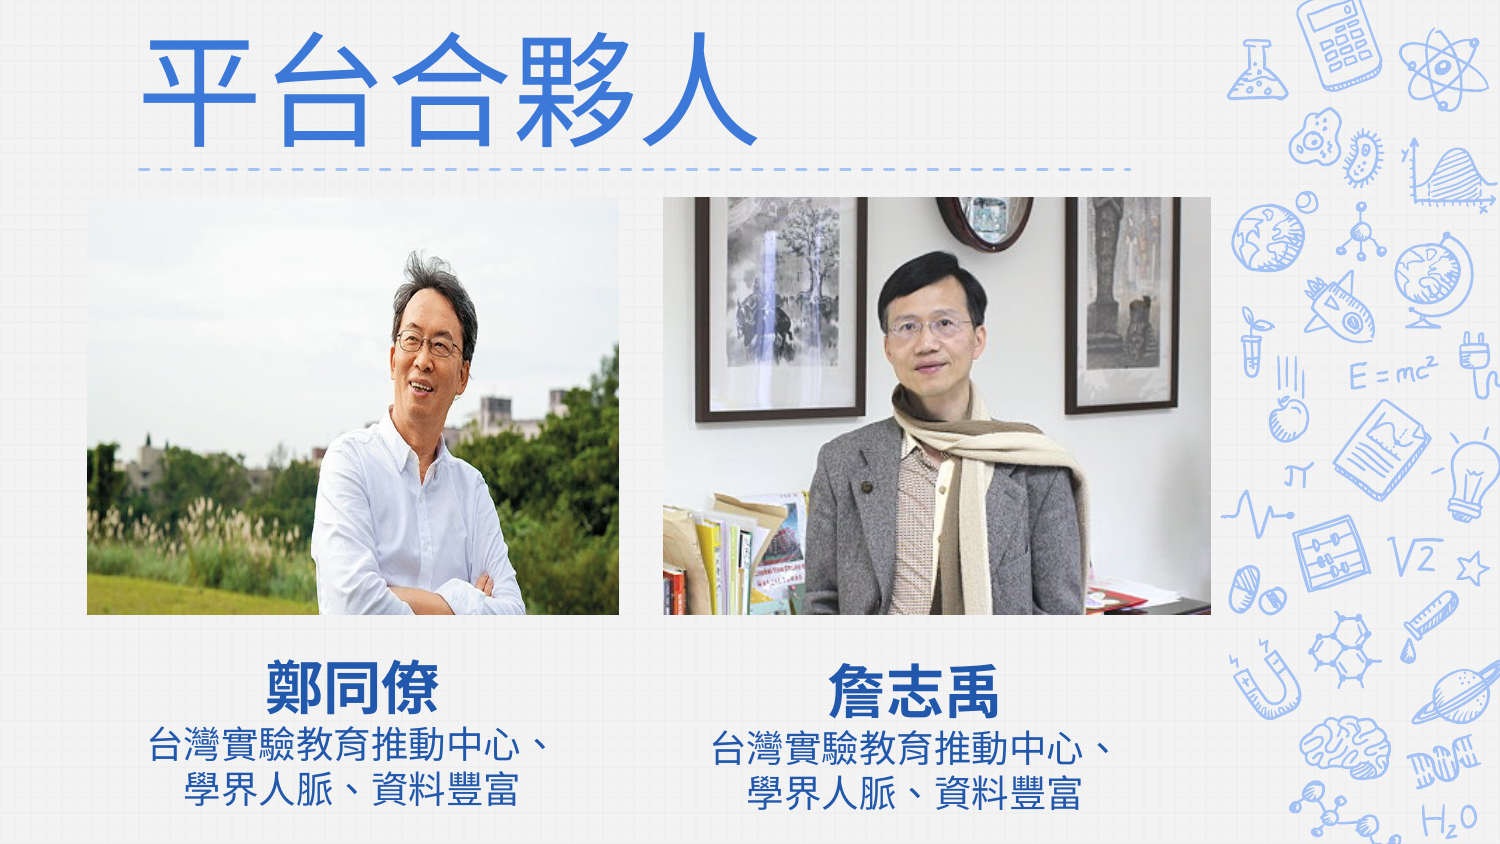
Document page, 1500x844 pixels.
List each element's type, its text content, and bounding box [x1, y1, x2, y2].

text_box 詹志禹 台灣實驗教育推動中心、 學界人脈、資料豐富 [667, 655, 1164, 807]
picture [86, 196, 619, 616]
title 平台合夥人 [122, 36, 1130, 178]
picture [663, 196, 1211, 616]
text_box 鄭同僚 台灣實驗教育推動中心、 學界人脈、資料豐富 [120, 651, 585, 763]
